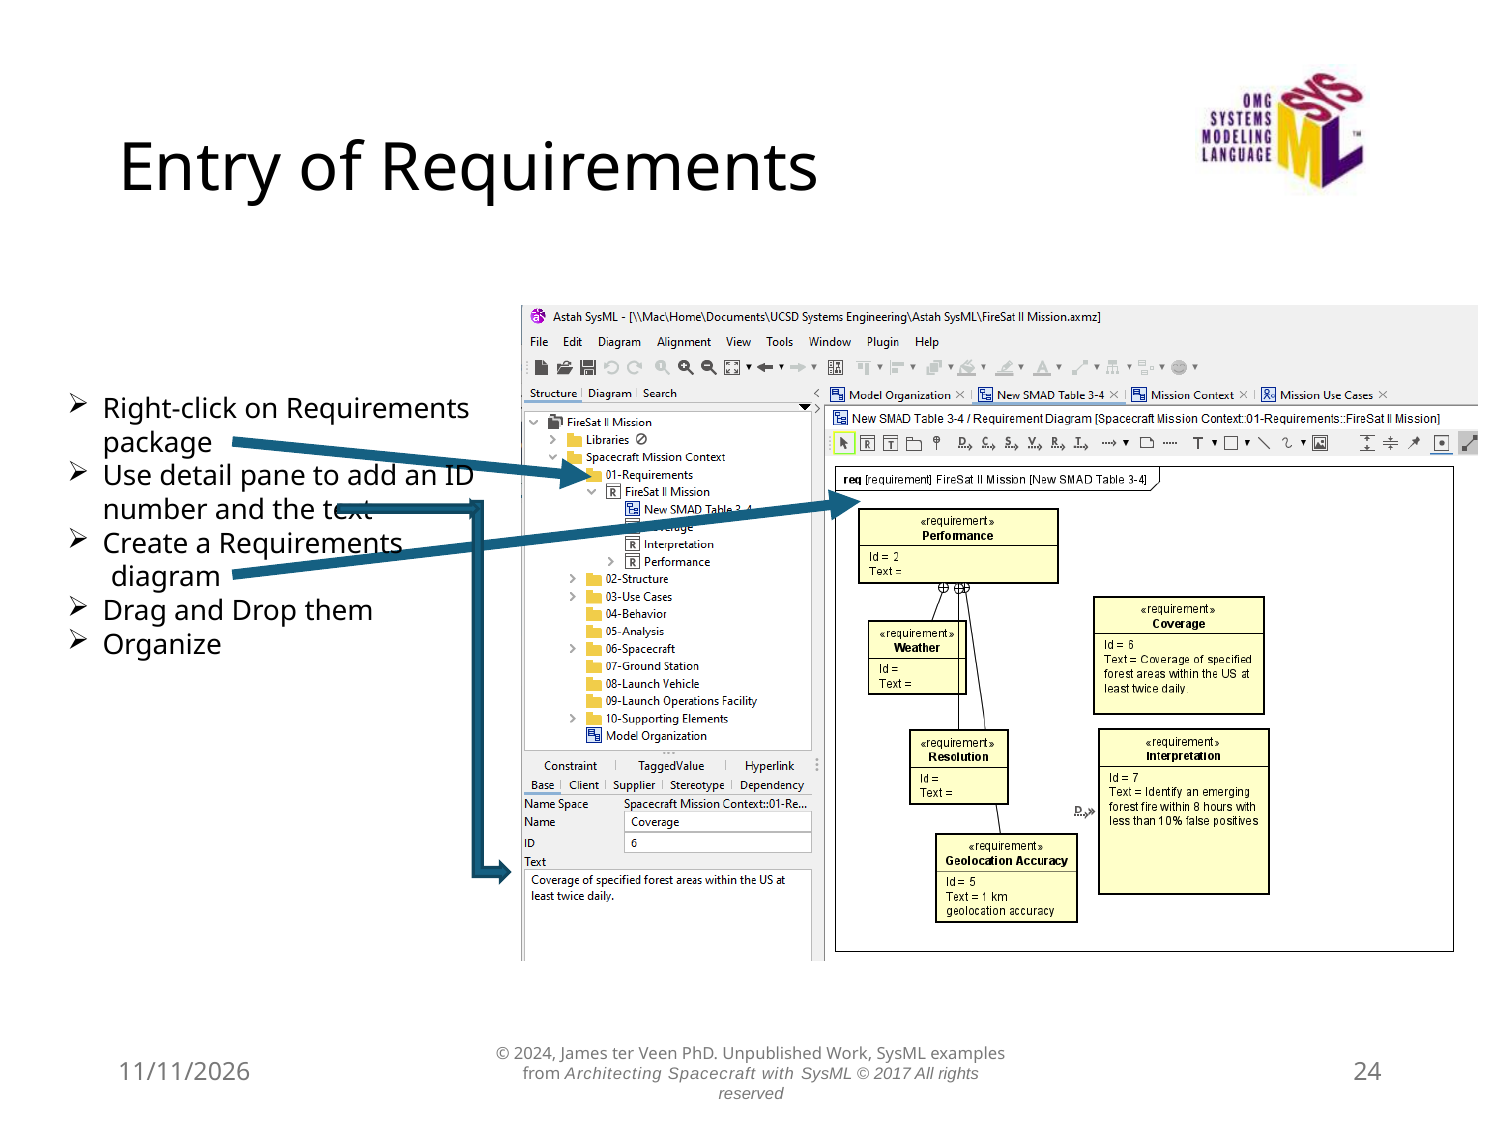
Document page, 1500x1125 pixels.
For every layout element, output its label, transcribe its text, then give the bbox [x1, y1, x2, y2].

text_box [231, 500, 862, 576]
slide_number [103, 1042, 441, 1103]
footer © 2024, James ter Veen PhD. Unpublished Work, SysML examples from Architecting Spacecraft with SysML © 2017 All rights reserved [474, 1042, 1028, 1103]
picture [520, 305, 1479, 962]
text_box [231, 440, 593, 478]
text_box [471, 576, 512, 885]
title Entry of Requirements [103, 59, 1397, 278]
slide_number 24 [1059, 1042, 1397, 1103]
text_box Right-click on Requirements package Use detail pane to add an ID number and the text Create a Requirements diagram Drag and Drop them Organize [52, 382, 497, 668]
